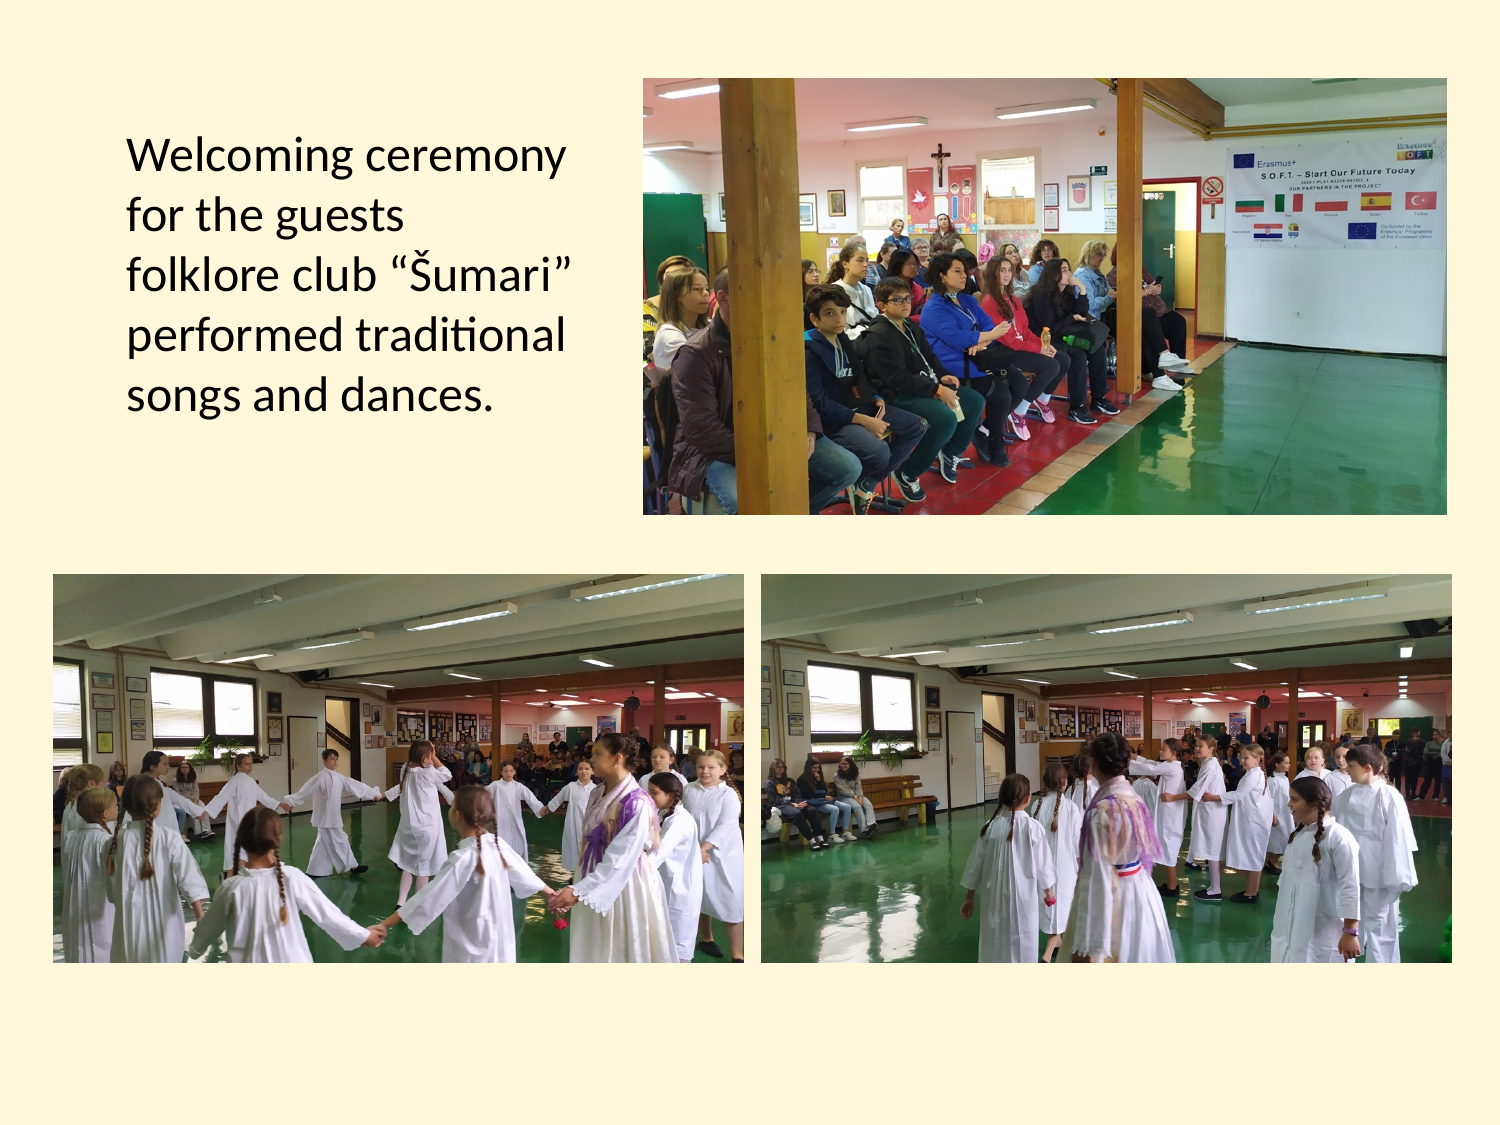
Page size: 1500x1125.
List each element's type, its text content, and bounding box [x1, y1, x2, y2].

text_box Welcoming ceremony for the guests folklore club “Šumari” performed traditional songs and dances. [112, 113, 609, 429]
picture [643, 77, 1448, 515]
picture [52, 574, 745, 964]
picture [761, 573, 1453, 964]
